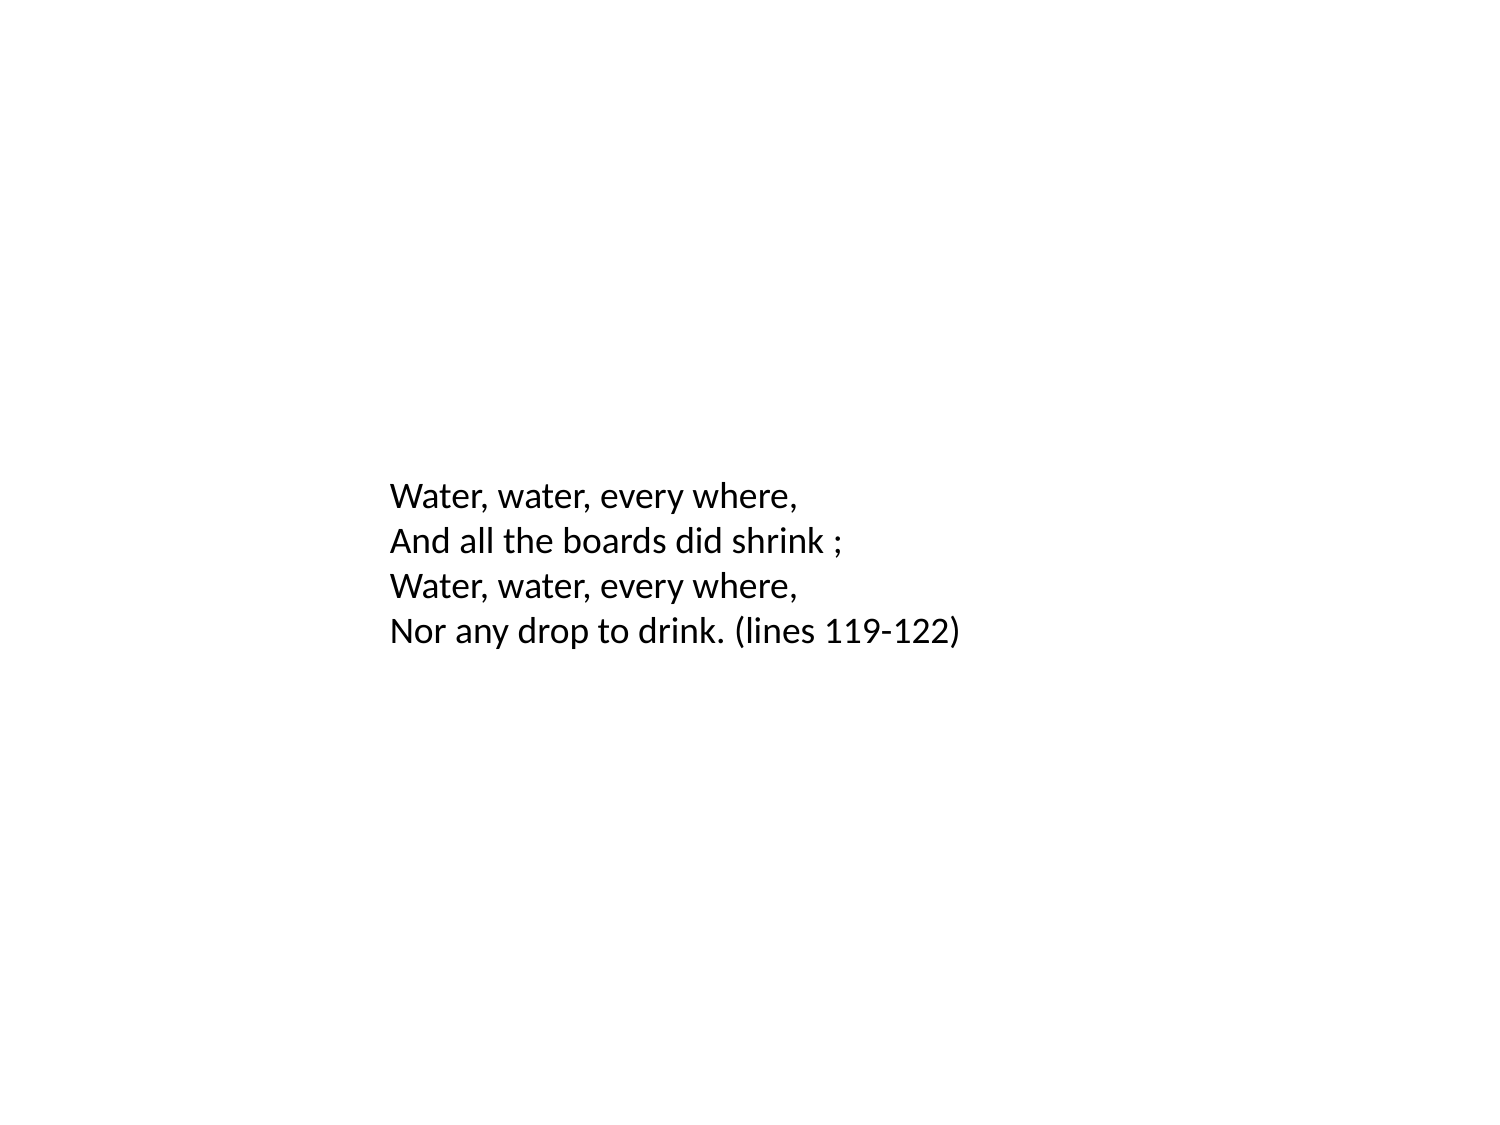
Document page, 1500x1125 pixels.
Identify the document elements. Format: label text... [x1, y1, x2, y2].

text_box Water, water, every where, And all the boards did shrink ; Water, water, every where, Nor any drop to drink. (lines 119-122) [374, 463, 1125, 659]
